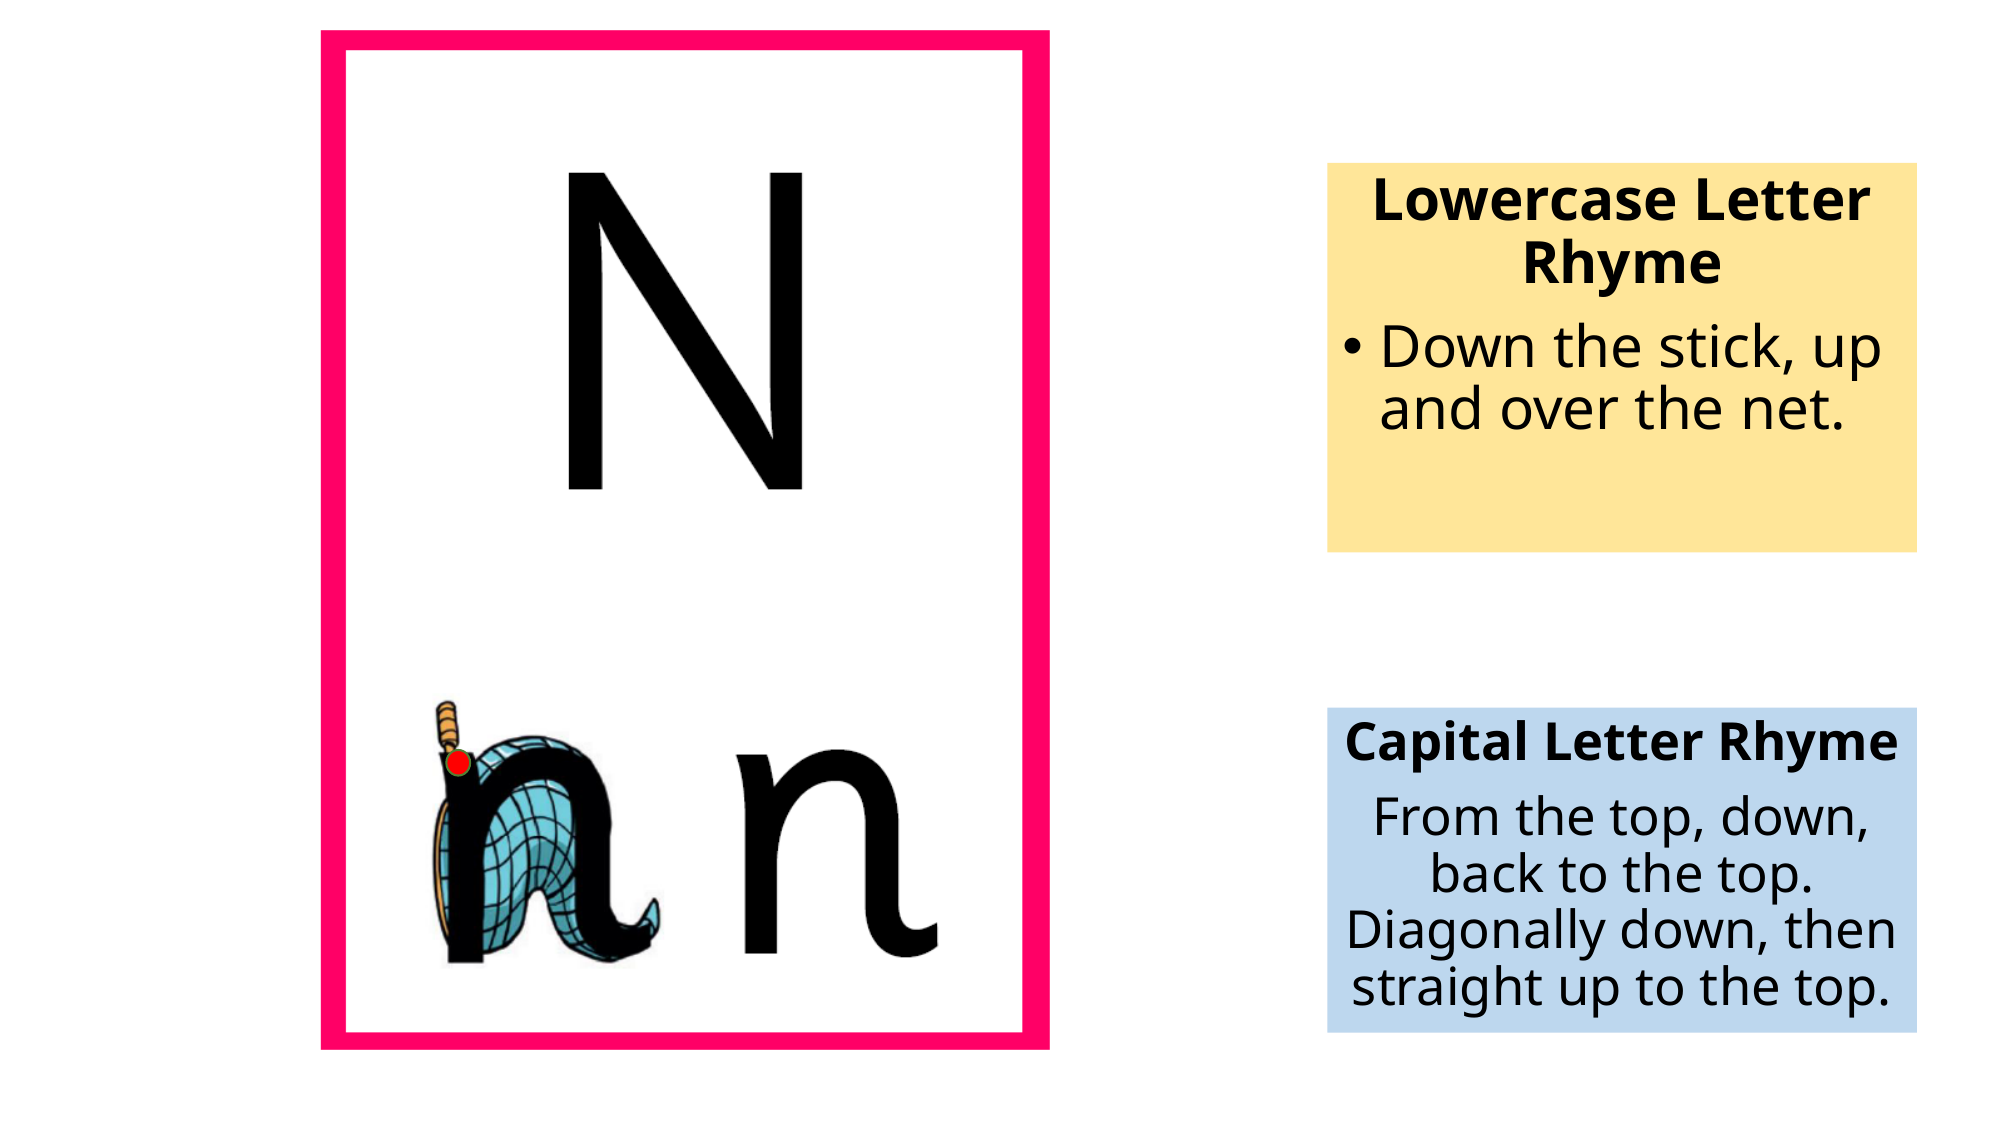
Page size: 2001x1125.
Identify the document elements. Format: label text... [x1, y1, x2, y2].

picture [311, 19, 1060, 1055]
text_box Lowercase Letter Rhyme Down the stick, up and over the net. [1327, 162, 1917, 553]
list Capital Letter Rhyme From the top, down, back to the top. Diagonally down, then straight up to the top. [1327, 707, 1917, 1033]
